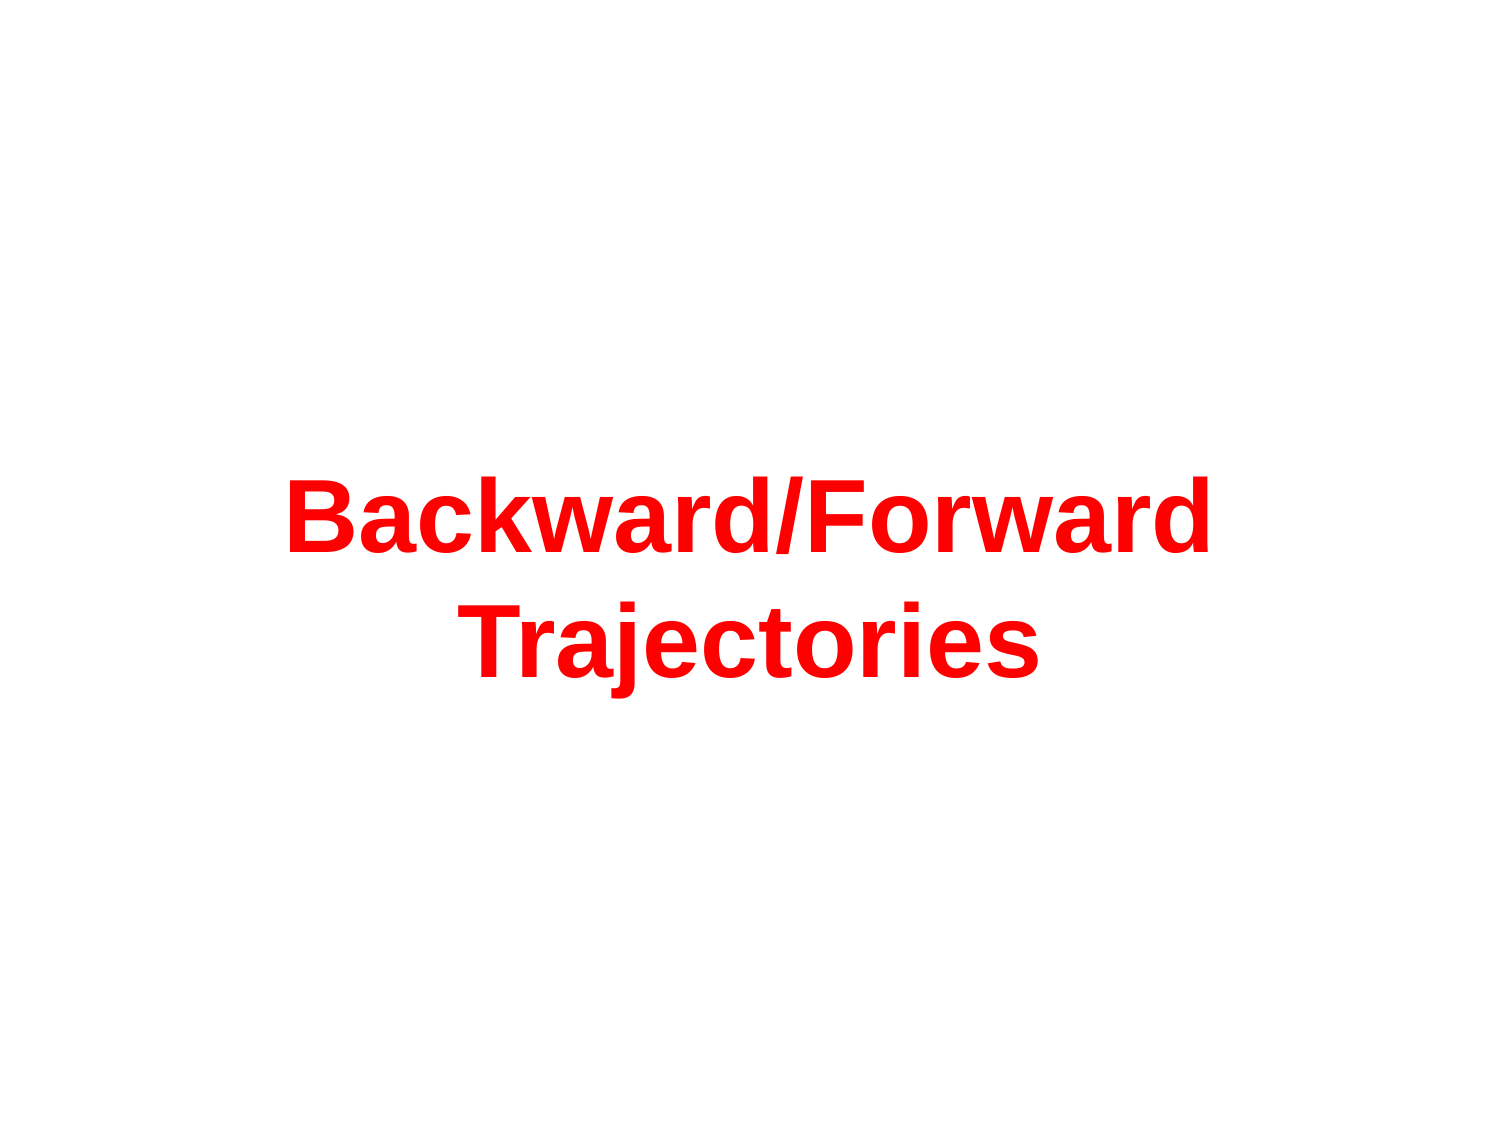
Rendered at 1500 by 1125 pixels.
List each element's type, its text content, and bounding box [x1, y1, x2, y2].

text_box Backward/Forward Trajectories [0, 440, 1500, 706]
